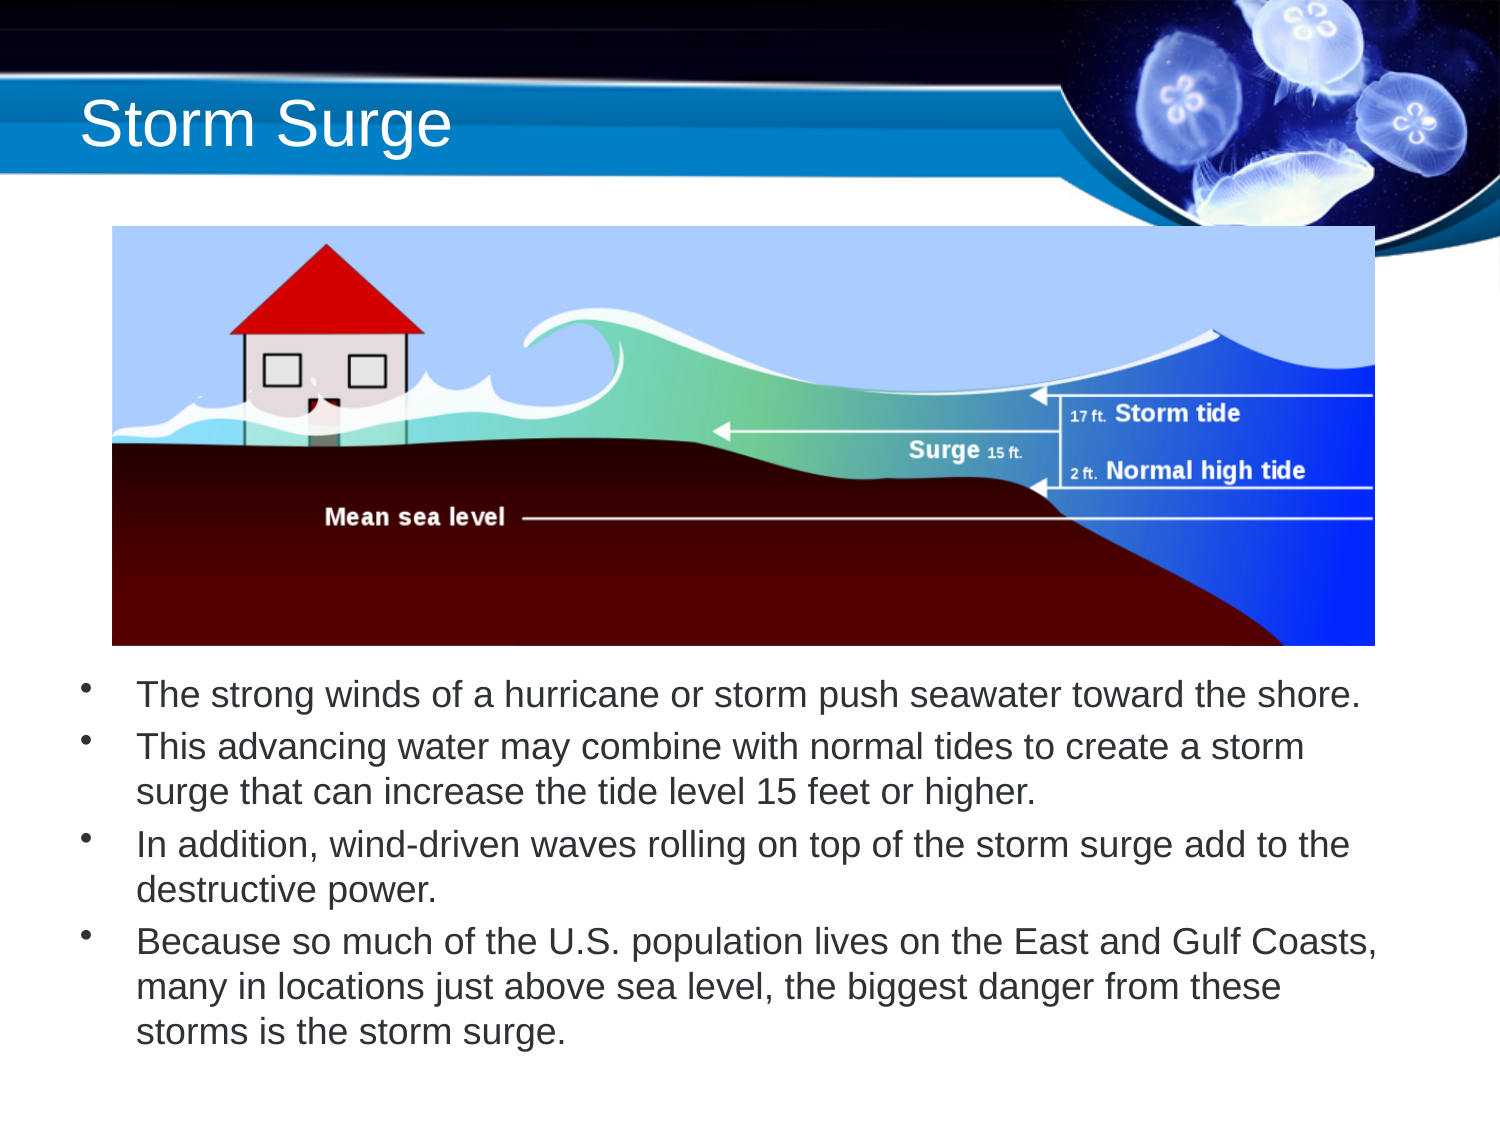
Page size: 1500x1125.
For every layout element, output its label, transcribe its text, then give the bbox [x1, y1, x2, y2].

title Storm Surge [64, 78, 1057, 162]
list The strong winds of a hurricane or storm push seawater toward the shore. This advancing water may combine with normal tides to create a storm surge that can increase the tide level 15 feet or higher. In addition, wind-driven waves rolling on top of the storm surge add to the destructive power. Because so much of the U.S. population lives on the East and Gulf Coasts, many in locations just above sea level, the biggest danger from these storms is the storm surge. [64, 662, 1399, 1066]
picture [0, 0, 1500, 1125]
